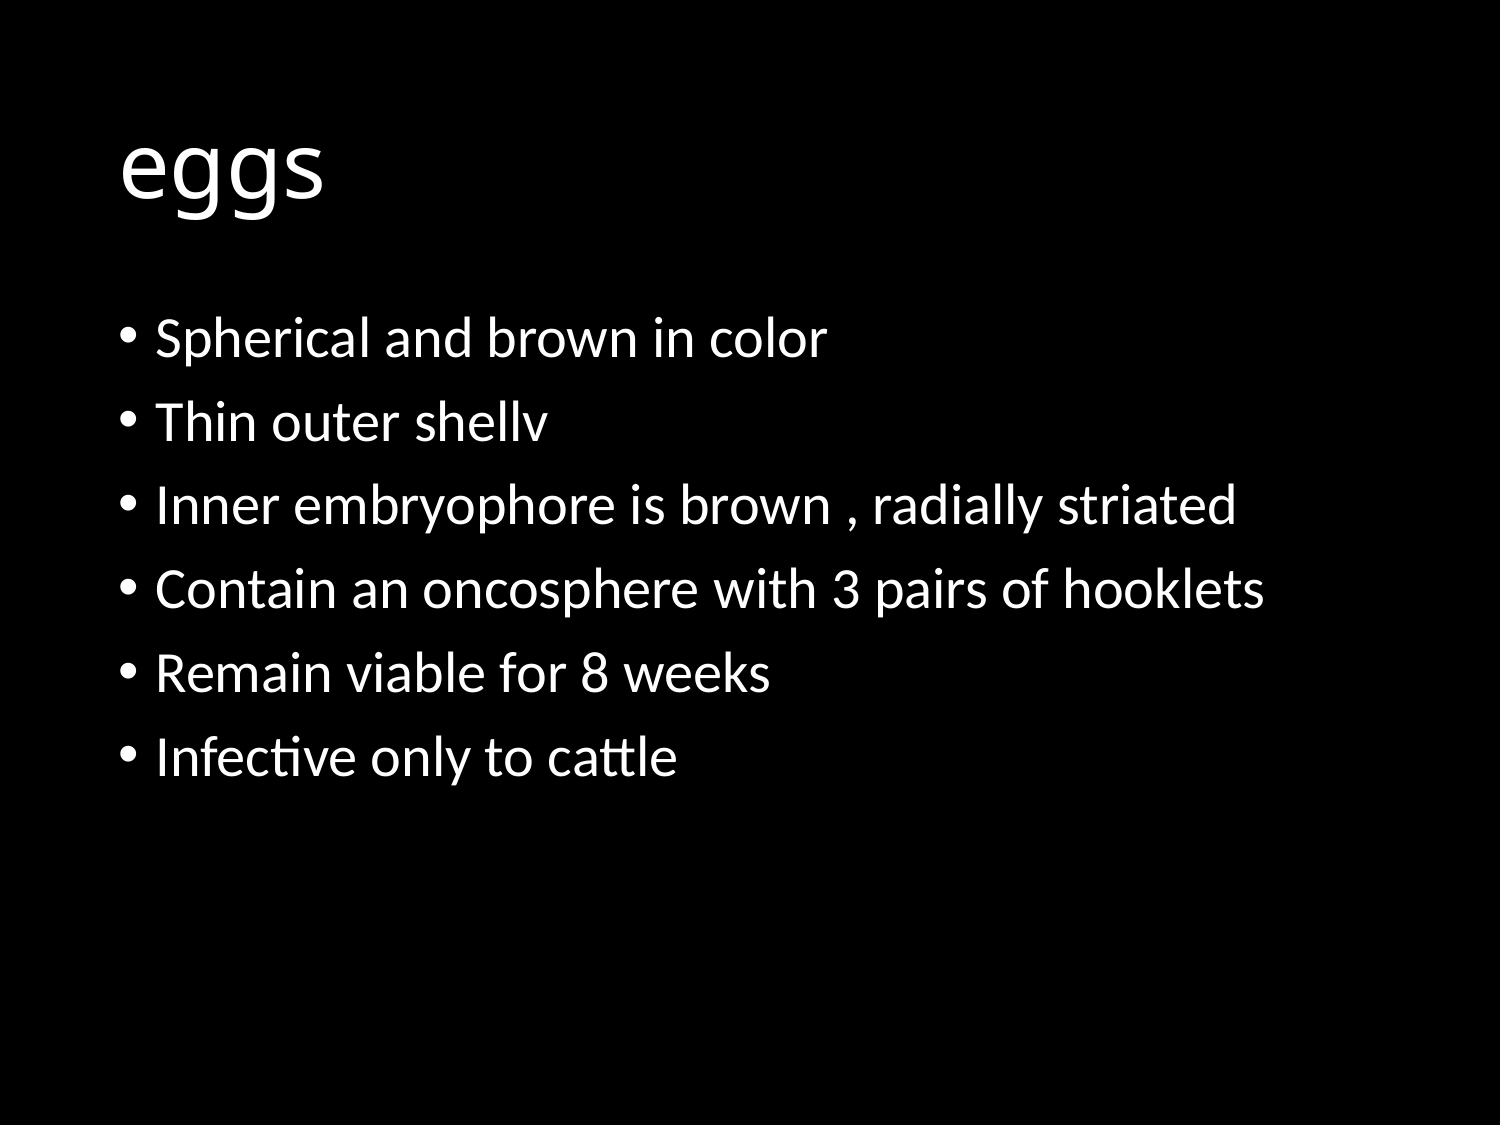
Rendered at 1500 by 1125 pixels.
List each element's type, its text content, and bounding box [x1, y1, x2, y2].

title eggs [103, 59, 1397, 278]
list Spherical and brown in color Thin outer shellv Inner embryophore is brown , radially striated Contain an oncosphere with 3 pairs of hooklets Remain viable for 8 weeks Infective only to cattle [103, 299, 1397, 1014]
